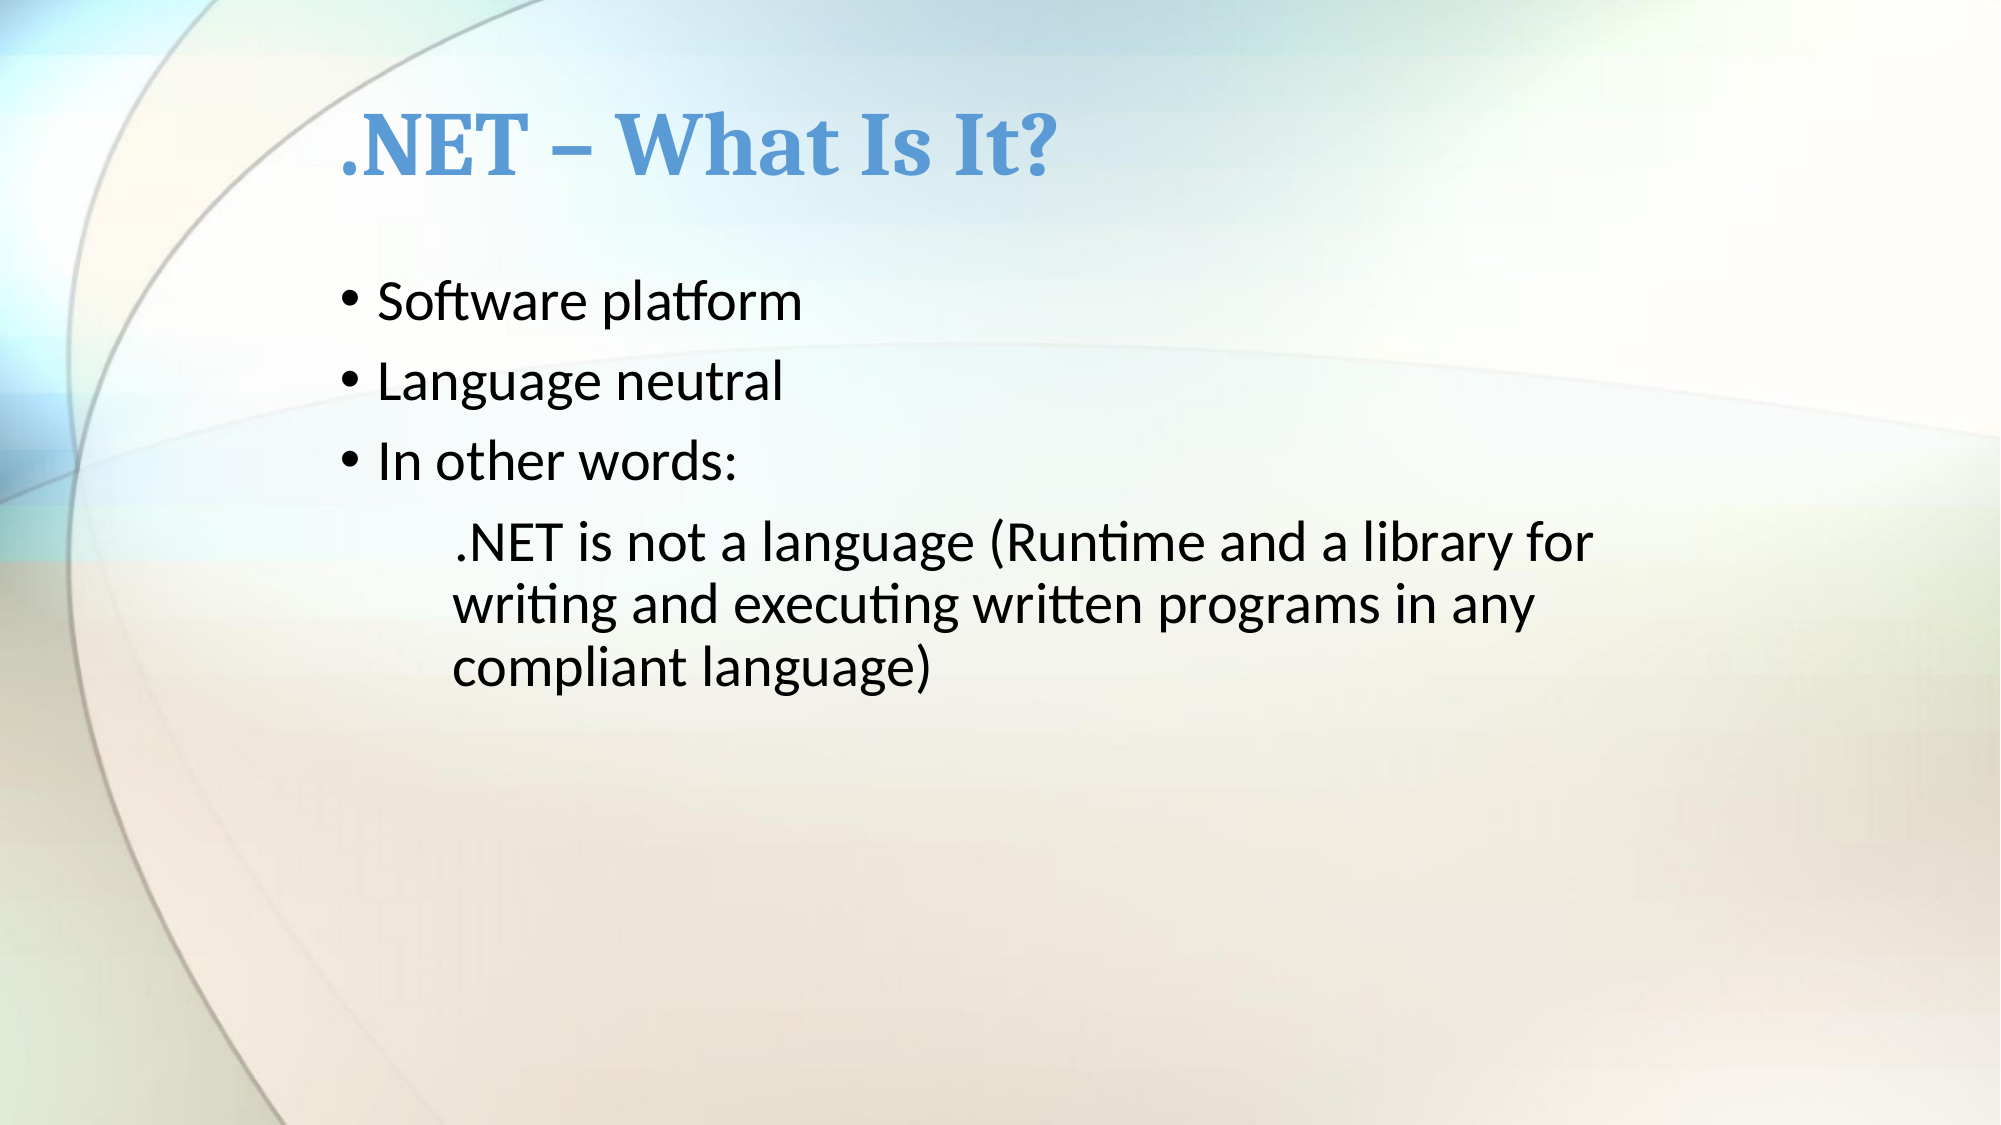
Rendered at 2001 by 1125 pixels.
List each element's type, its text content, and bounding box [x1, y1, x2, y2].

picture [0, 0, 2001, 1125]
list Software platform Language neutral In other words: .NET is not a language (Runtime and a library for writing and executing written programs in any compliant language) [324, 262, 1675, 1005]
title .NET – What Is It? [324, 45, 1675, 233]
